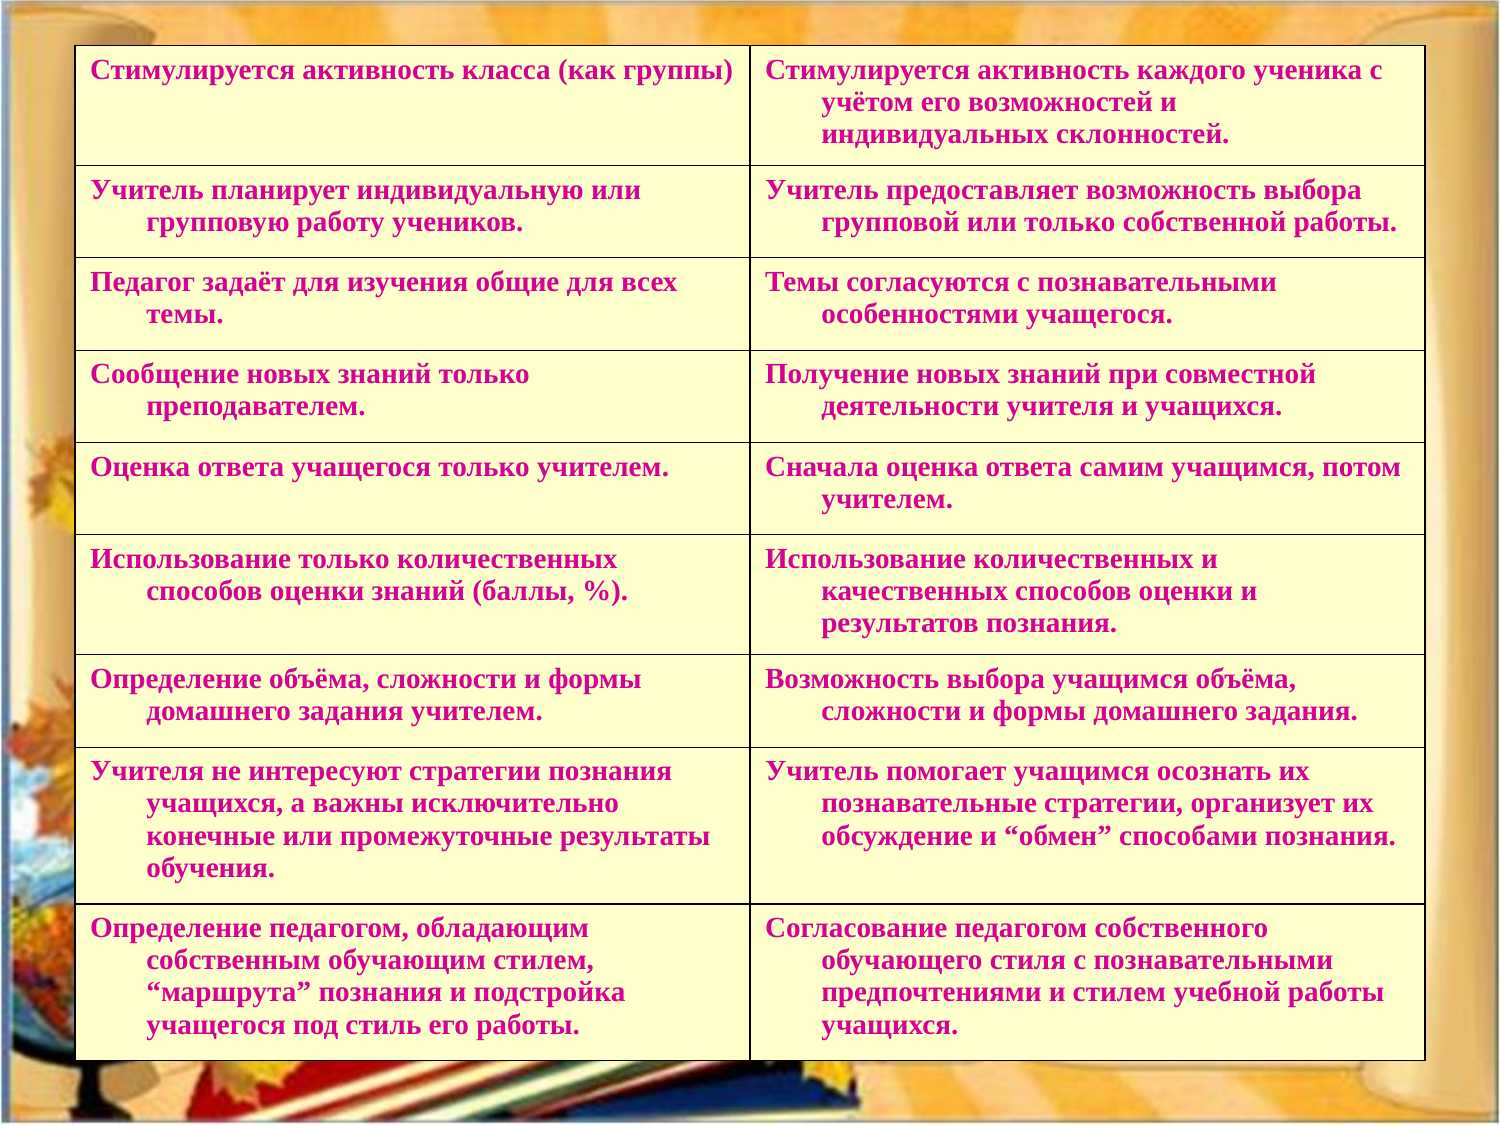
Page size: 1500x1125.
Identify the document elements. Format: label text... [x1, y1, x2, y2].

table_cell Учитель помогает учащимся осознать их познавательные стратегии, организует их обсуждение и “обмен” способами познания. [751, 748, 1424, 903]
table_cell Оценка ответа учащегося только учителем. [76, 443, 749, 534]
table_cell Получение новых знаний при совместной деятельности учителя и учащихся. [751, 351, 1424, 442]
table_cell Использование количественных и качественных способов оценки и результатов познания. [751, 535, 1424, 654]
table_header Стимулируется активность каждого ученика с учётом его возможностей и индивидуальных склонностей. [751, 46, 1424, 165]
table_cell Определение педагогом, обладающим собственным обучающим стилем, “маршрута” познания и подстройка учащегося под стиль его работы. [76, 905, 749, 1060]
table_cell Темы согласуются с познавательными особенностями учащегося. [751, 258, 1424, 350]
table_cell Согласование педагогом собственного обучающего стиля с познавательными предпочтениями и стилем учебной работы учащихся. [751, 905, 1424, 1060]
table_cell Учителя не интересуют стратегии познания учащихся, а важны исключительно конечные или промежуточные результаты обучения. [76, 748, 749, 903]
table_cell Учитель предоставляет возможность выбора групповой или только собственной работы. [751, 166, 1424, 257]
table_cell Возможность выбора учащимся объёма, сложности и формы домашнего задания. [751, 655, 1424, 747]
table_cell Определение объёма, сложности и формы домашнего задания учителем. [76, 655, 749, 747]
table_cell Учитель планирует индивидуальную или групповую работу учеников. [76, 166, 749, 257]
table_header Стимулируется активность класса (как группы) [76, 46, 749, 165]
table_cell Педагог задаёт для изучения общие для всех темы. [76, 258, 749, 350]
table_cell Сообщение новых знаний только преподавателем. [76, 351, 749, 442]
picture [0, 0, 1500, 1125]
table_cell Использование только количественных способов оценки знаний (баллы, %). [76, 535, 749, 654]
table_cell Сначала оценка ответа самим учащимся, потом учителем. [751, 443, 1424, 534]
